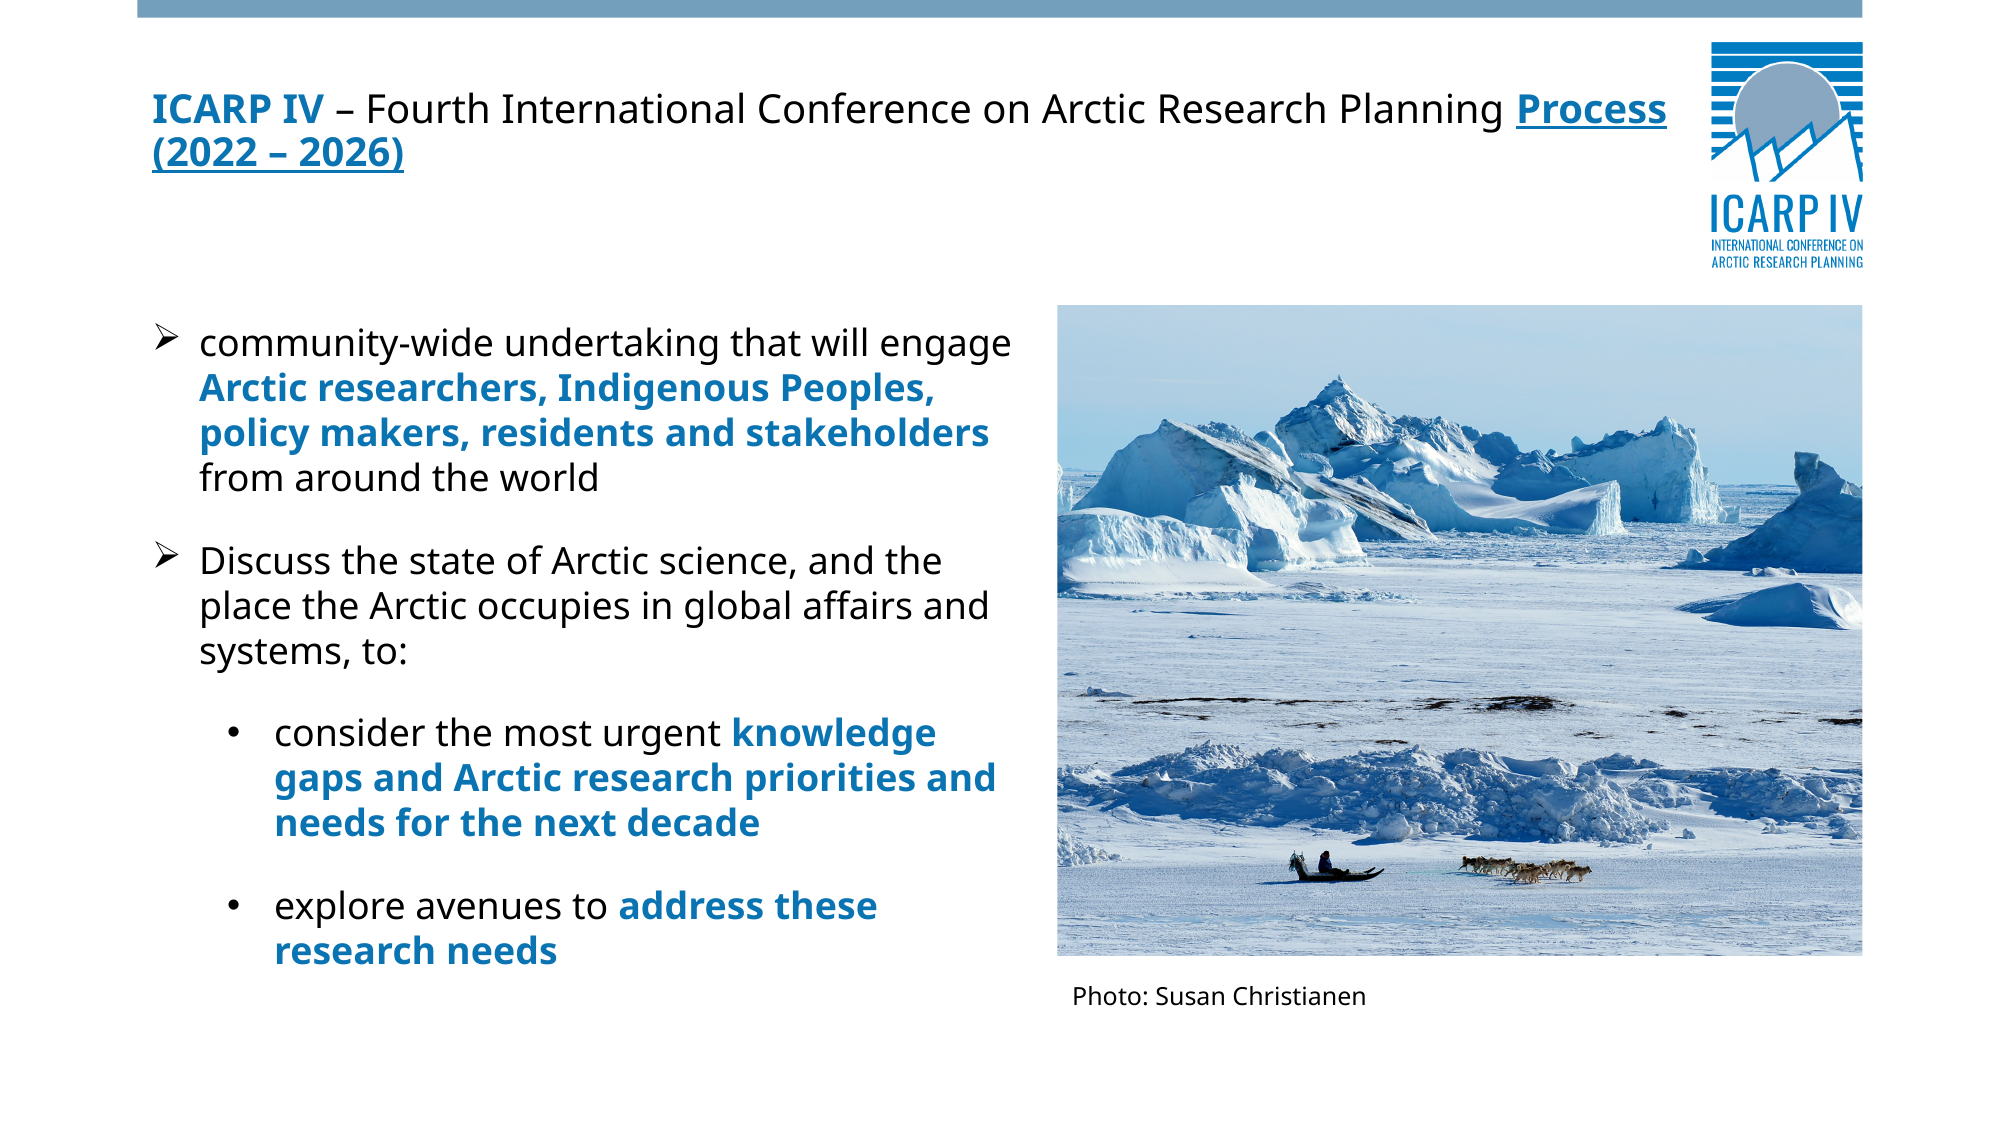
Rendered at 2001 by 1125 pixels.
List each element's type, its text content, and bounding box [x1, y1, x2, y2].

text_box community-wide undertaking that will engage Arctic researchers, Indigenous Peoples, policy makers, residents and stakeholders from around the world Discuss the state of Arctic science, and the place the Arctic occupies in global affairs and systems, to: consider the most urgent knowledge gaps and Arctic research priorities and needs for the next decade explore avenues to address these research needs [137, 311, 1032, 980]
text_box Photo: Susan Christianen [1057, 972, 1837, 1018]
picture [1710, 42, 1863, 268]
title ICARP IV – Fourth International Conference on Arctic Research Planning Process (2022 – 2026) [137, 81, 1710, 183]
picture [1057, 305, 1863, 956]
text_box [136, 0, 1863, 19]
